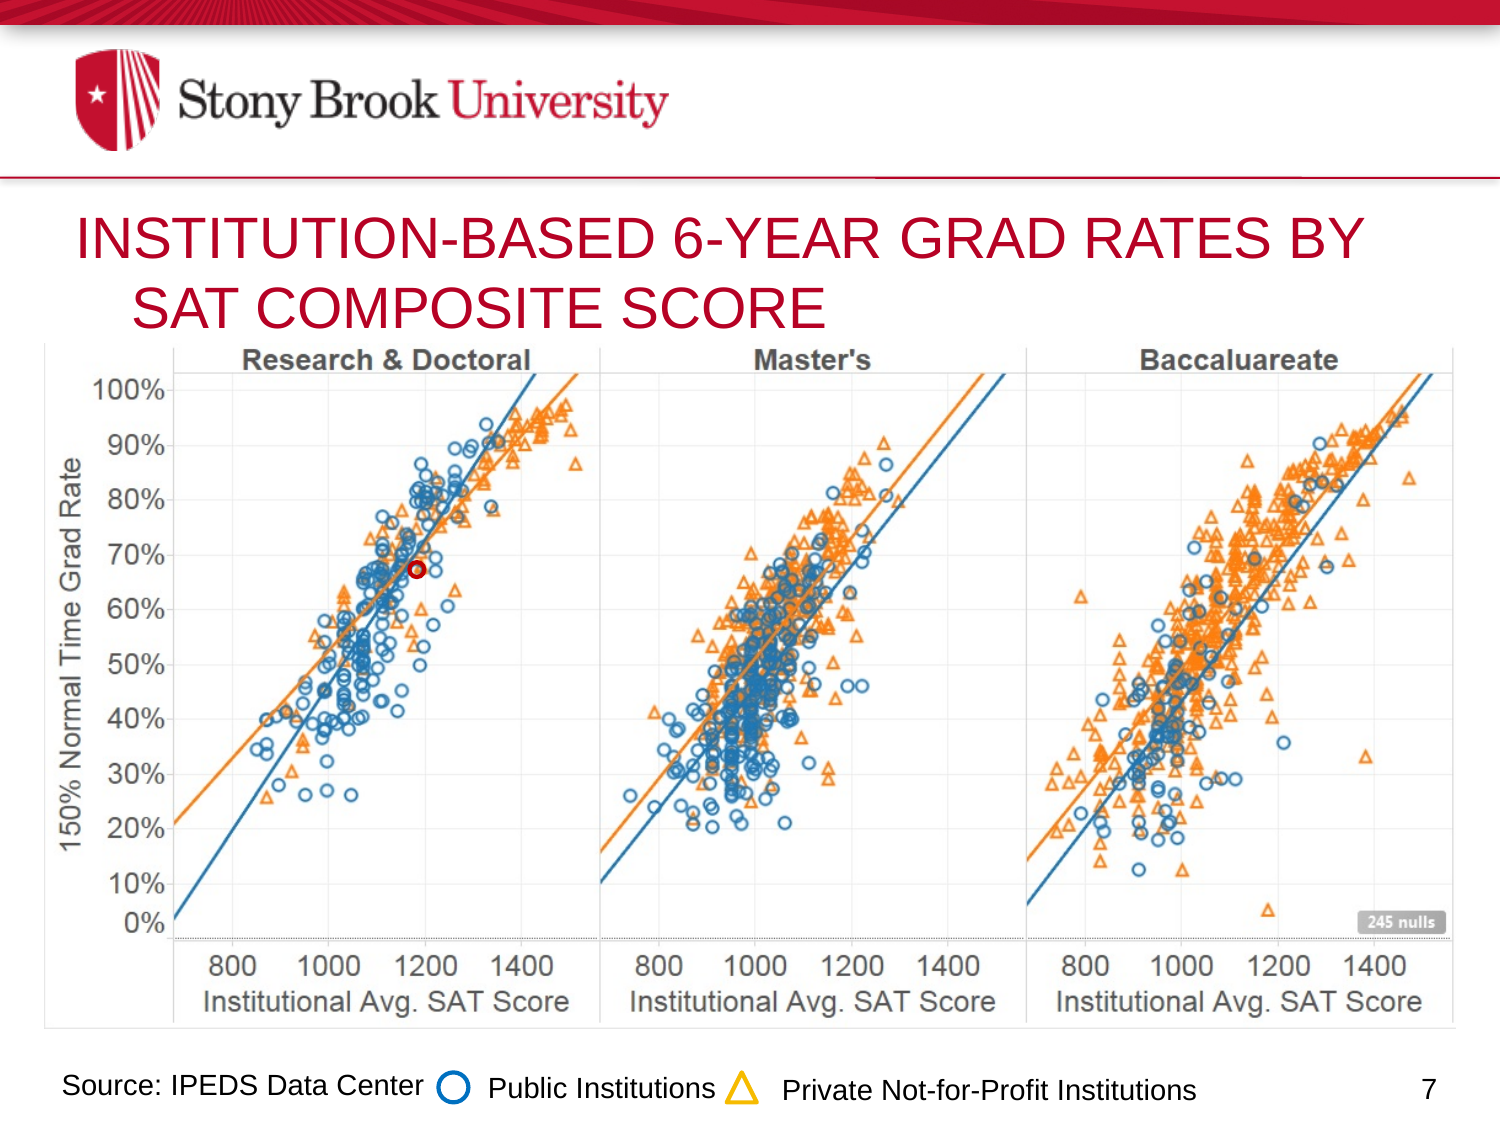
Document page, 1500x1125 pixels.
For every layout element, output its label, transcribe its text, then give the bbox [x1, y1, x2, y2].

text_box [724, 1070, 759, 1105]
list Institution-Based 6-Year Grad Rates By SAT COMPOSITE SCORE [75, 192, 1425, 324]
text_box Public Institutions [473, 1062, 732, 1112]
picture [43, 343, 1457, 1029]
text_box Private Not-for-Profit Institutions [767, 1063, 1213, 1114]
picture [0, 0, 1500, 25]
text_box Source: IPEDS Data Center [46, 1059, 440, 1109]
text_box [436, 1070, 471, 1105]
